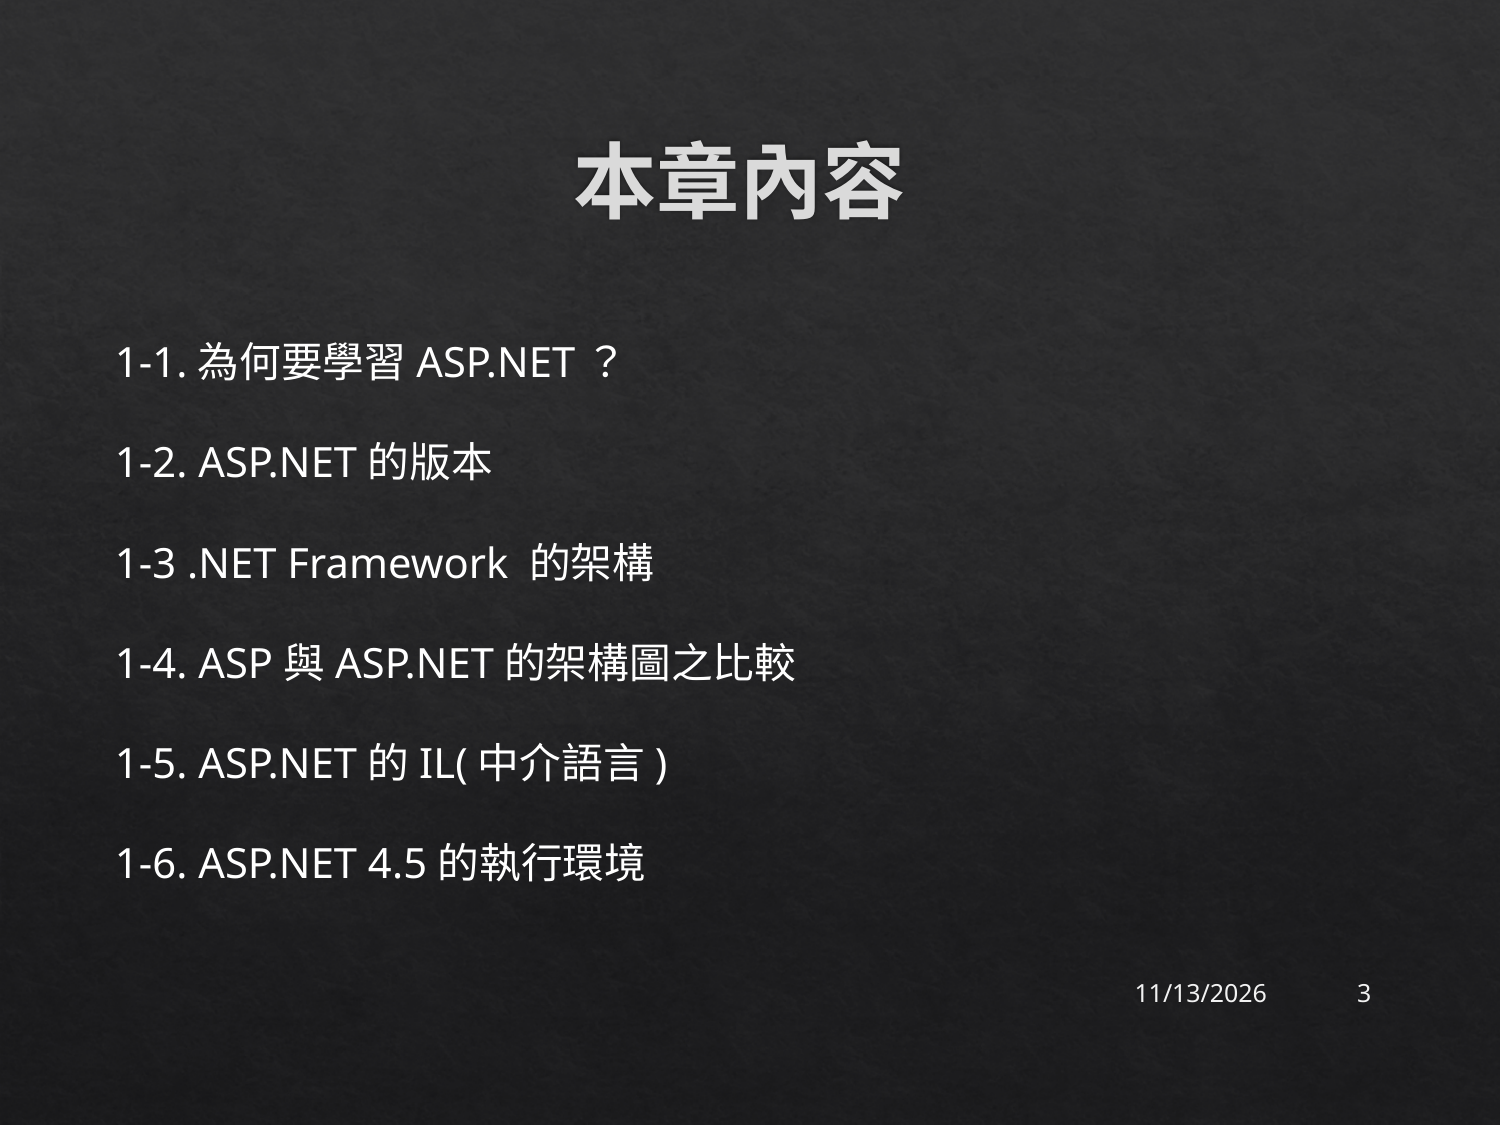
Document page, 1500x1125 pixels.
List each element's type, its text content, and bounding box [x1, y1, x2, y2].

title 本章內容 [112, 99, 1387, 260]
slide_number 3 [1293, 965, 1387, 1025]
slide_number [944, 965, 1283, 1025]
text_box 1-1.為何要學習ASP.NET？ 1-2. ASP.NET的版本 1-3 .NET Framework 的架構 1-4. ASP與ASP.NET的架構圖之比較 1-5. ASP.NET的IL(中介語言) 1-6. ASP.NET 4.5的執行環境 [100, 278, 1365, 894]
